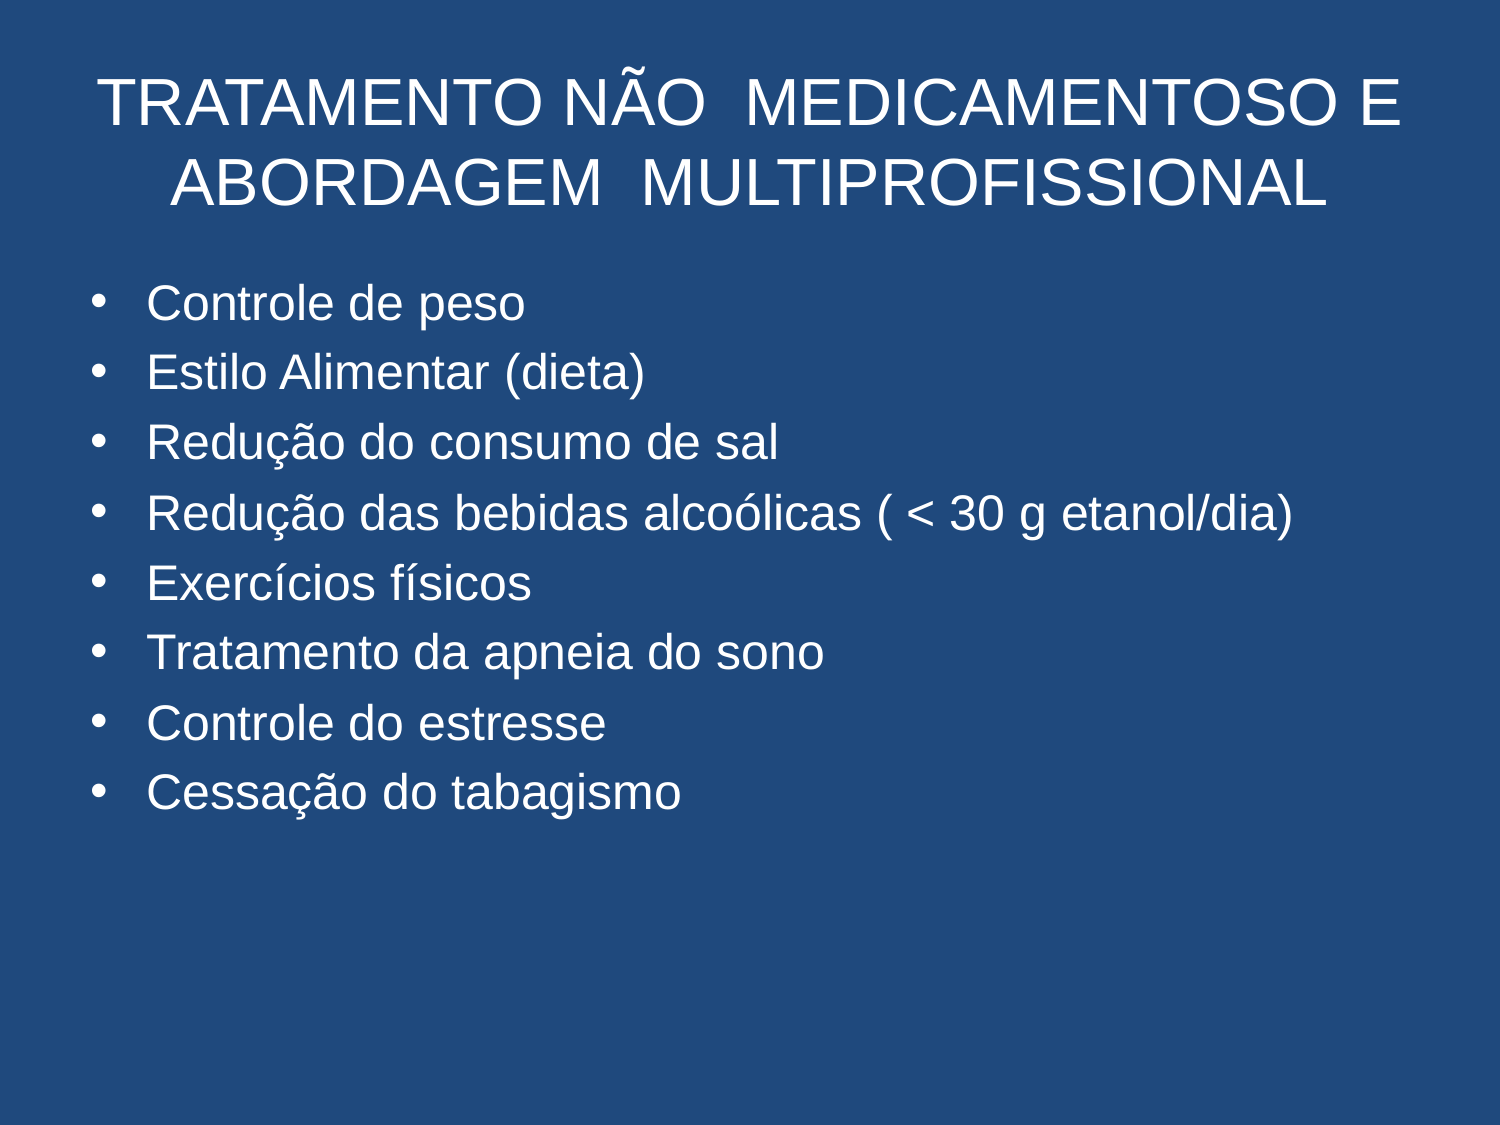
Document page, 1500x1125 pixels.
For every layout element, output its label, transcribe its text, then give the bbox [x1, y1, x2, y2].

list Controle de peso Estilo Alimentar (dieta) Redução do consumo de sal Redução das bebidas alcoólicas ( < 30 g etanol/dia) Exercícios físicos Tratamento da apneia do sono Controle do estresse Cessação do tabagismo [75, 262, 1425, 1005]
title TRATAMENTO NÃO MEDICAMENTOSO E ABORDAGEM MULTIPROFISSIONAL [75, 45, 1425, 233]
